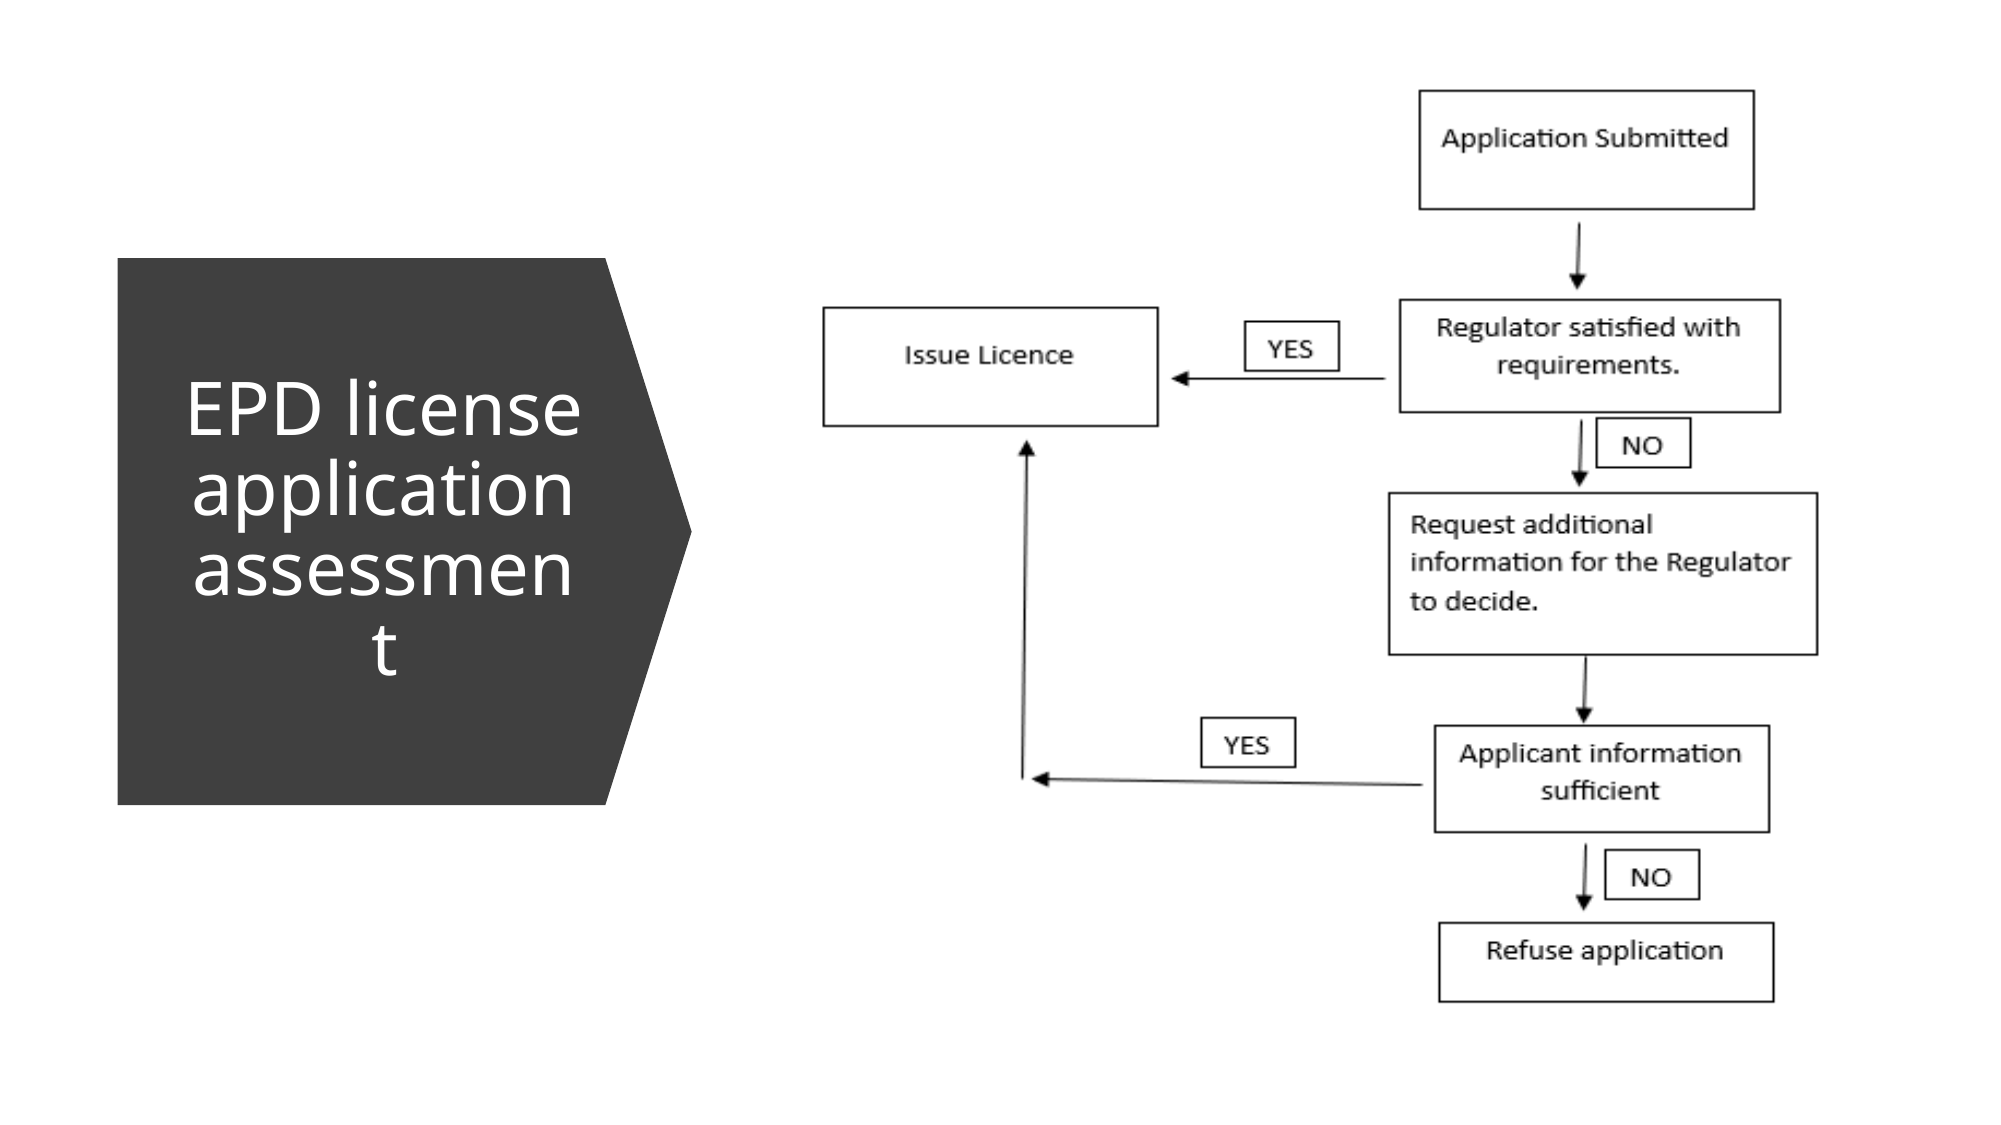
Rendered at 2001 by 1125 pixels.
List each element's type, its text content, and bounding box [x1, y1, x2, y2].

title EPD license application assessment [168, 322, 601, 741]
text_box [116, 257, 693, 807]
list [821, 43, 1832, 1020]
